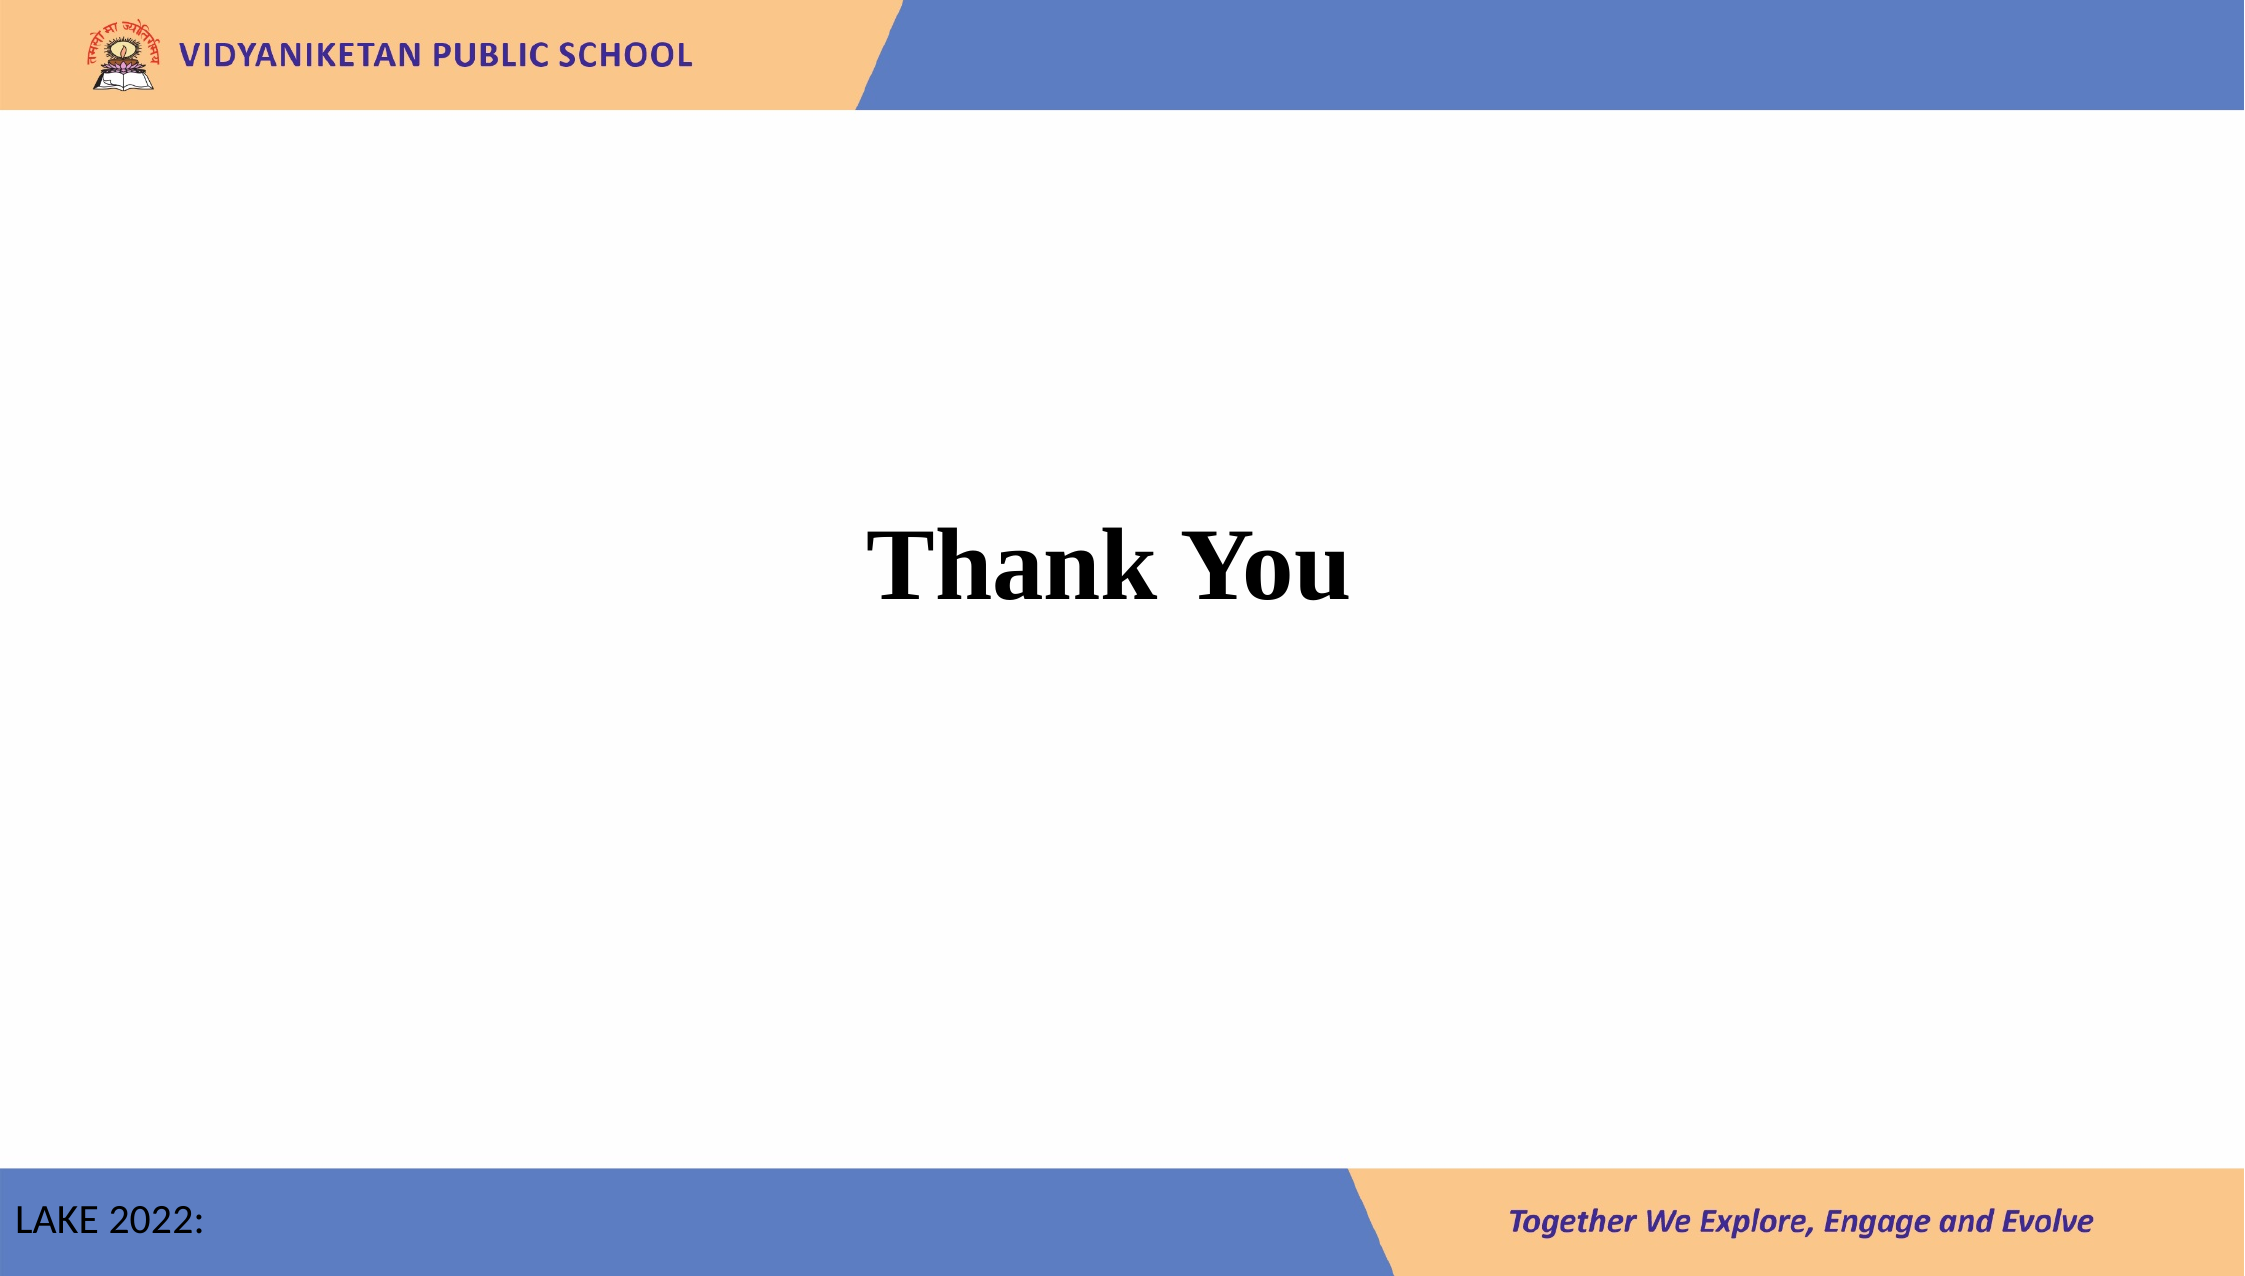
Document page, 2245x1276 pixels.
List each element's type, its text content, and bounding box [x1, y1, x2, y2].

title Thank You [122, 457, 2122, 676]
footer LAKE 2022 [743, 1182, 1501, 1251]
picture [0, 0, 2244, 1276]
text_box LAKE 2022: [0, 1184, 1122, 1250]
